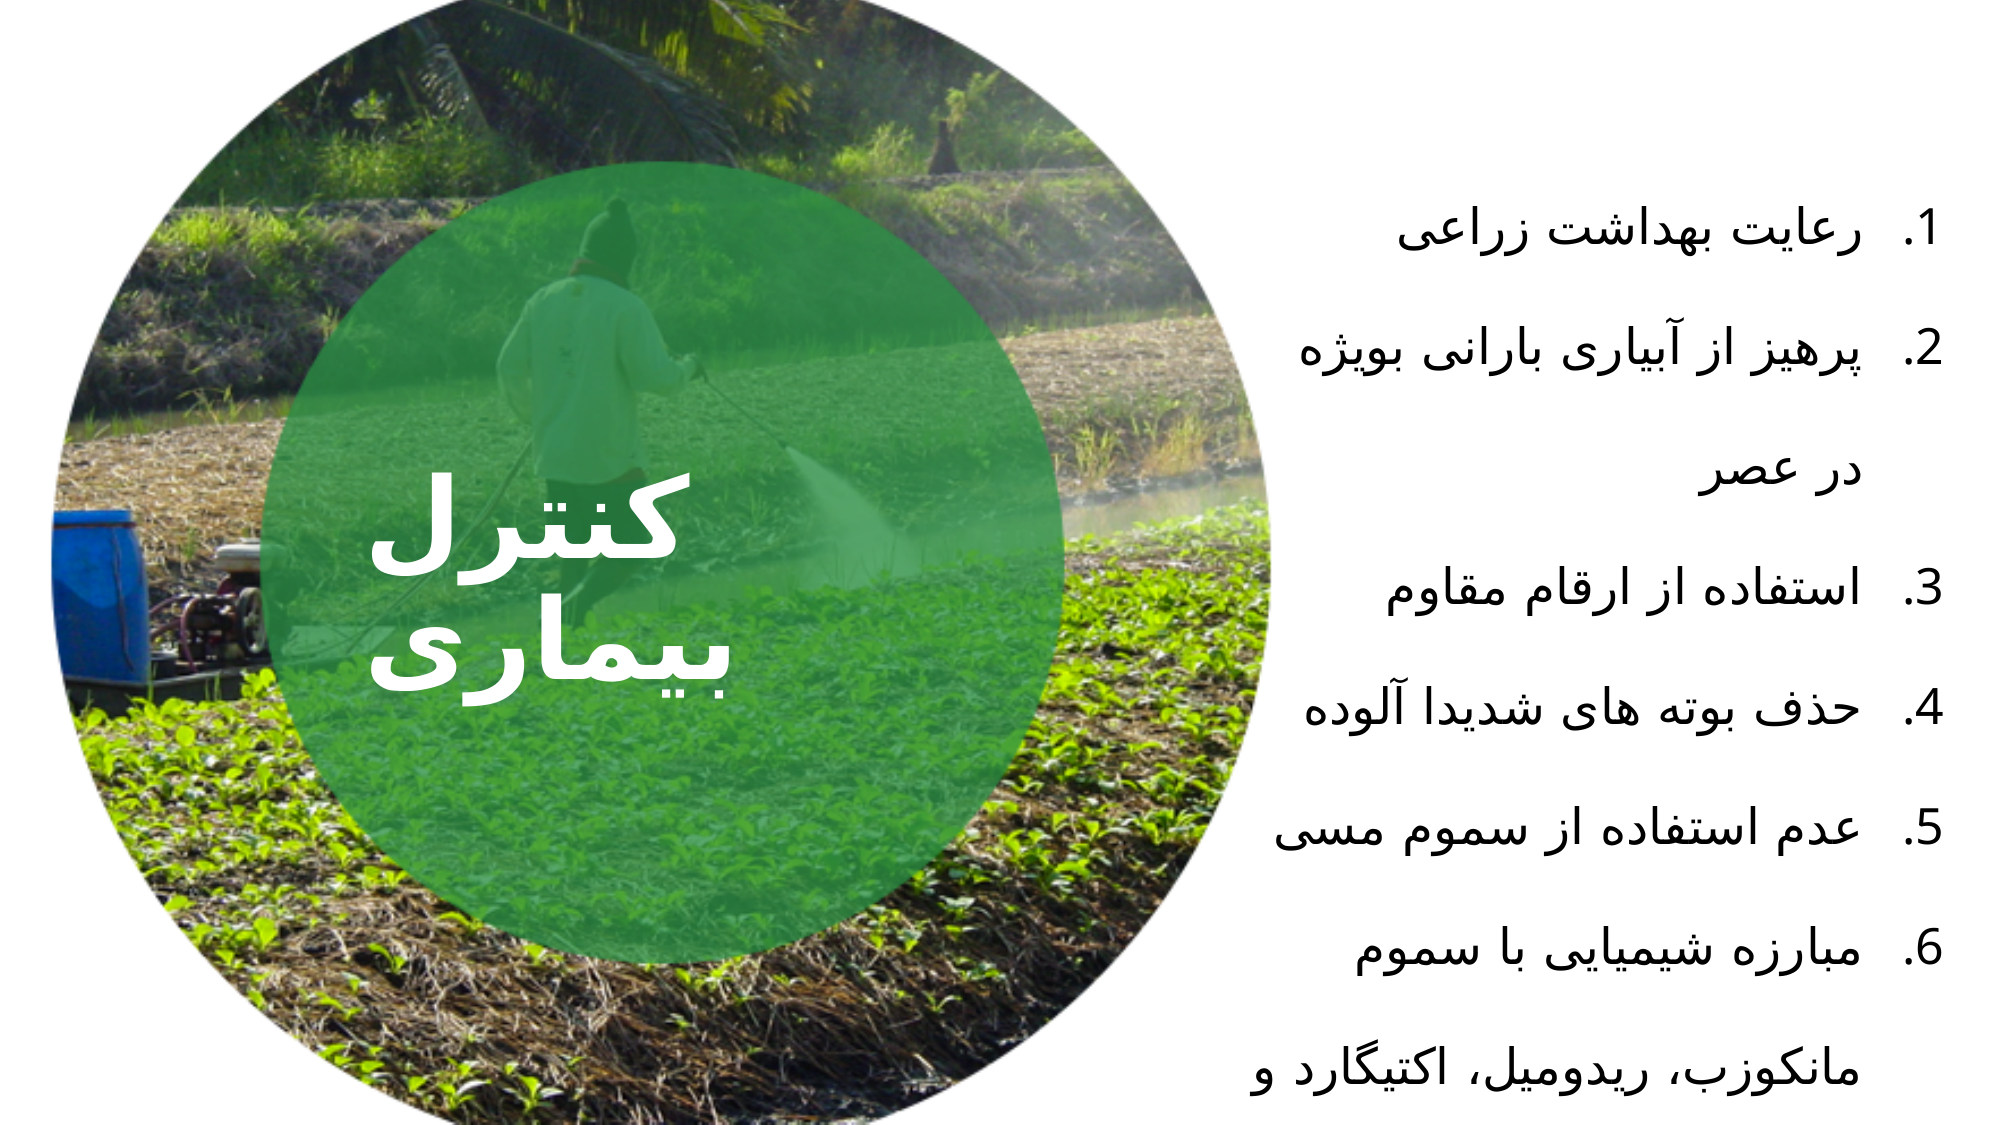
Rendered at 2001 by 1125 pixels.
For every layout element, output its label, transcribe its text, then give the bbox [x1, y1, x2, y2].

title کنترل بیماری [350, 415, 1022, 750]
text_box رعایت بهداشت زراعی پرهیز از آبیاری بارانی بویژه در عصر استفاده از ارقام مقاوم حذف بوته های شدیدا آلوده عدم استفاده از سموم مسی مبارزه شیمیایی با سموم مانکوزب، ریدومیل، اکتیگارد و ... [1234, 127, 1963, 1125]
picture [0, 0, 2001, 1125]
